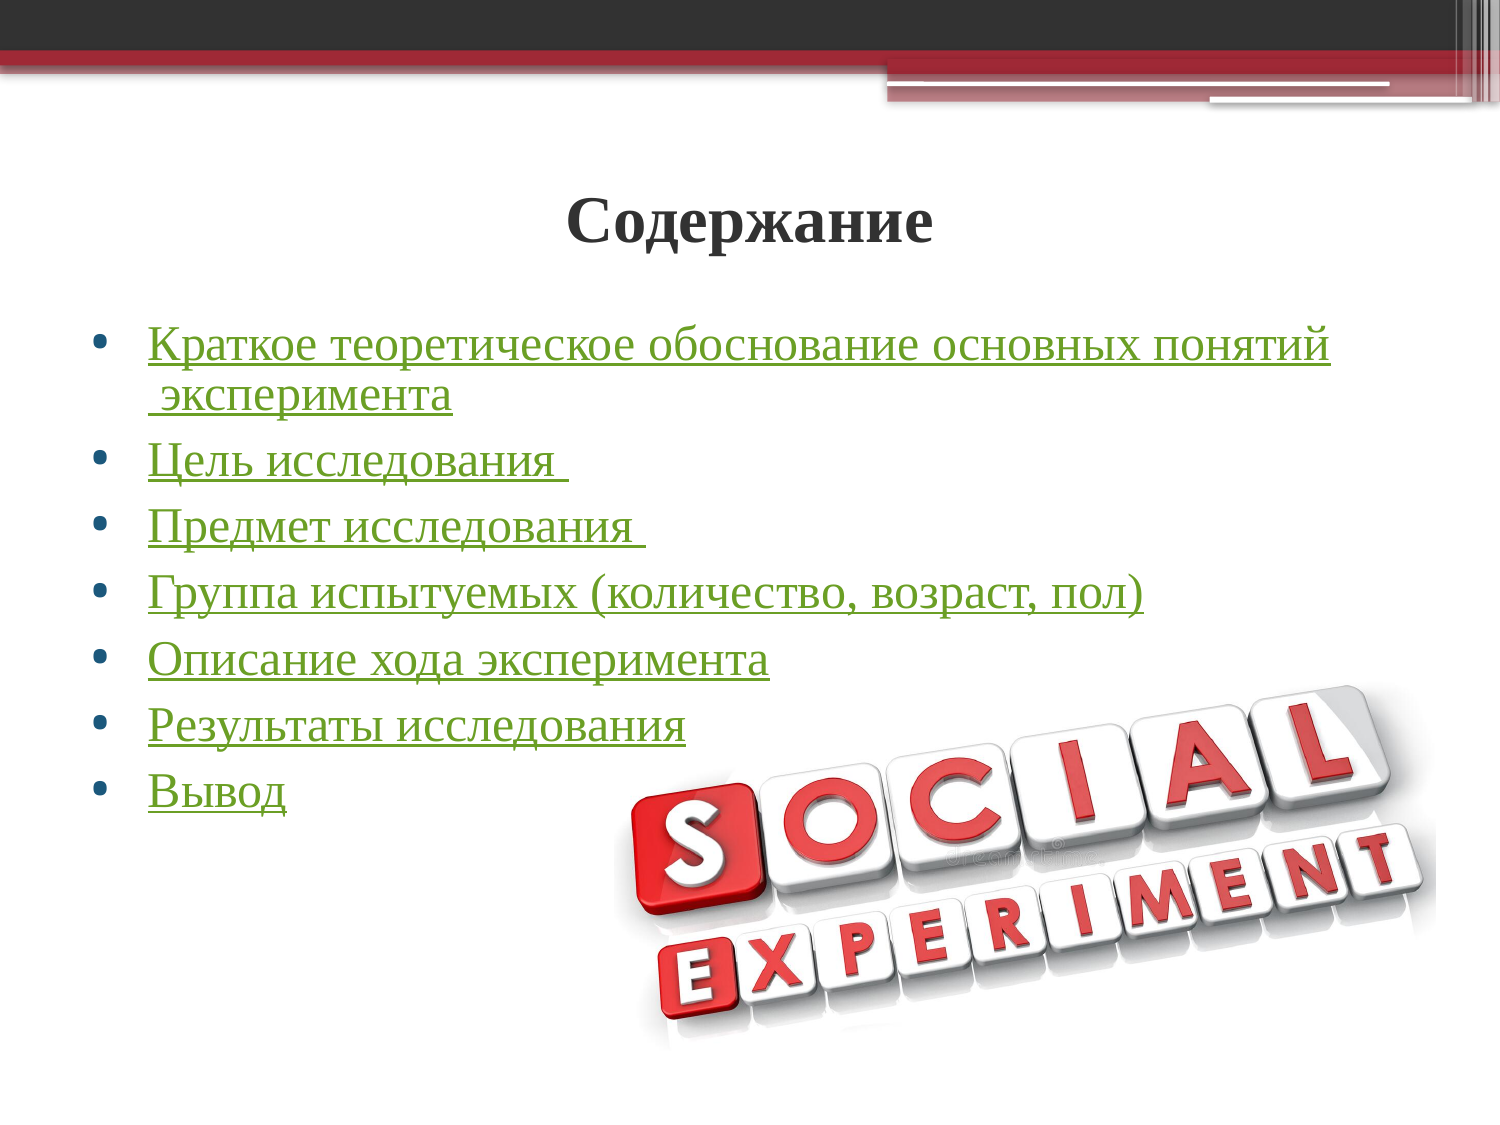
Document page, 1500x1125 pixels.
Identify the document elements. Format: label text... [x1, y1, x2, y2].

picture [613, 647, 1436, 1059]
list Краткое теоретическое обоснование основных понятий эксперимента Цель исследования Предмет исследования Группа испытуемых (количество, возраст, пол) Описание хода эксперимента Результаты исследования Вывод [76, 302, 1347, 1012]
title Содержание [0, 128, 1500, 304]
